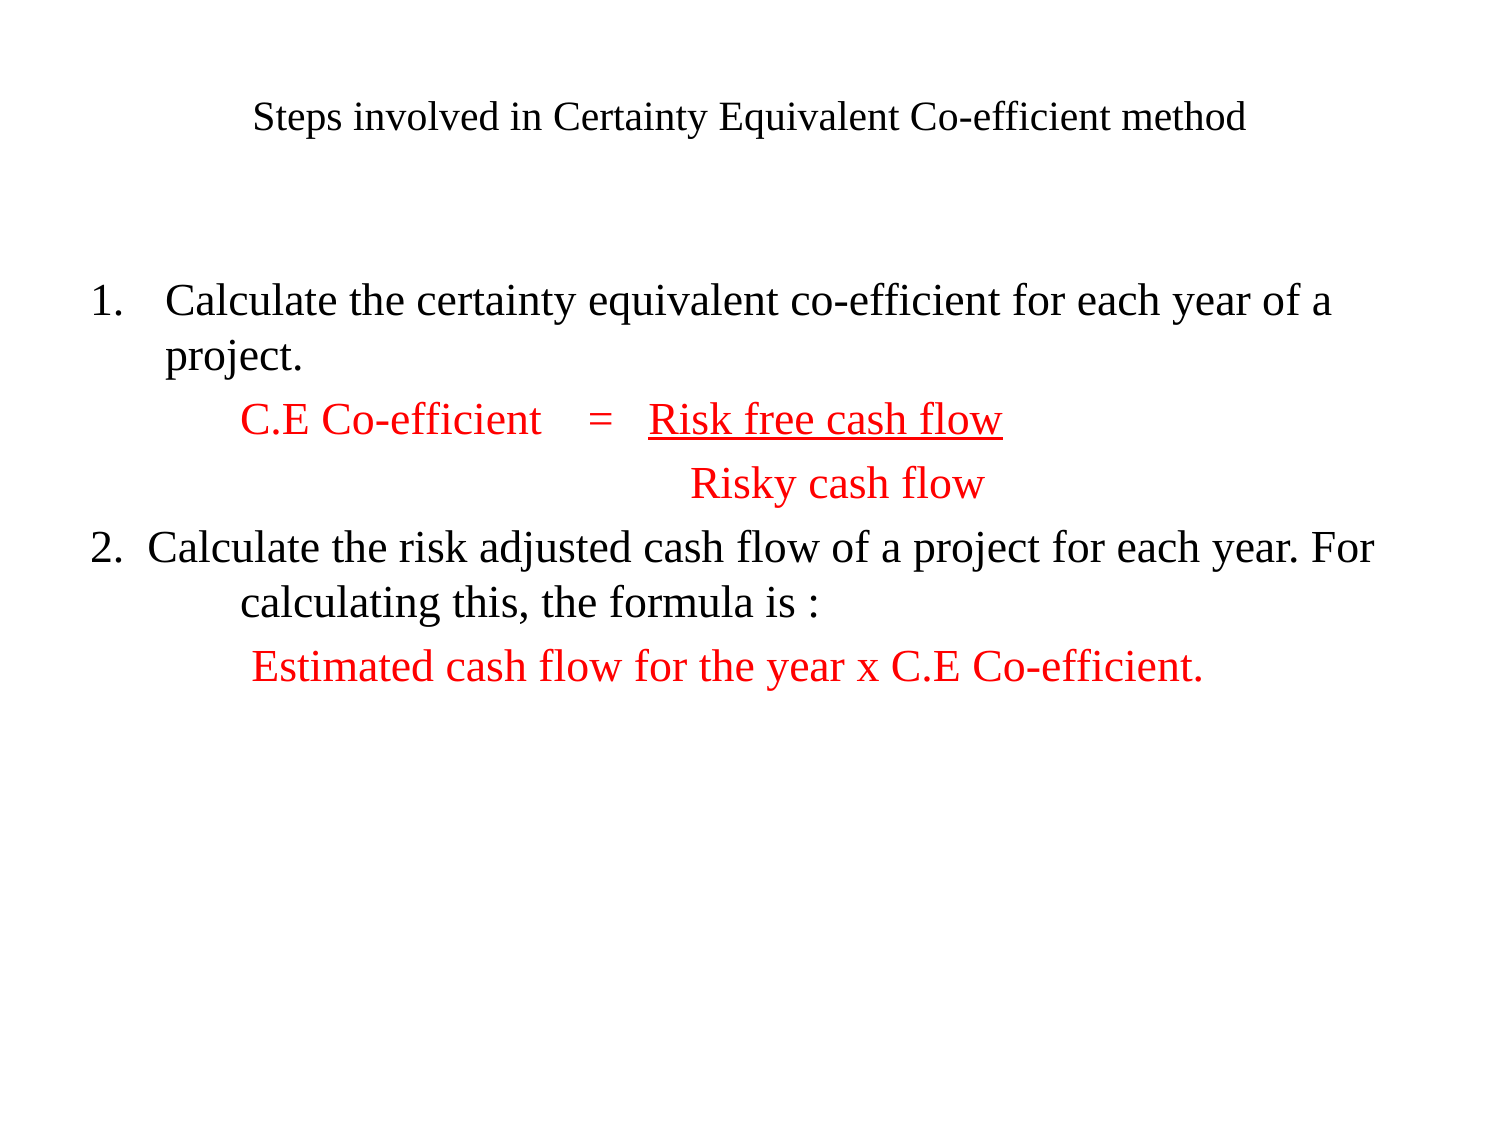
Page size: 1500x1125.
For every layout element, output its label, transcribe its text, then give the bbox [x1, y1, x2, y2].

title Steps involved in Certainty Equivalent Co-efficient method [75, 45, 1425, 233]
list Calculate the certainty equivalent co-efficient for each year of a project. C.E Co-efficient = Risk free cash flow Risky cash flow 2. Calculate the risk adjusted cash flow of a project for each year. For calculating this, the formula is : Estimated cash flow for the year x C.E Co-efficient. [75, 262, 1425, 1005]
